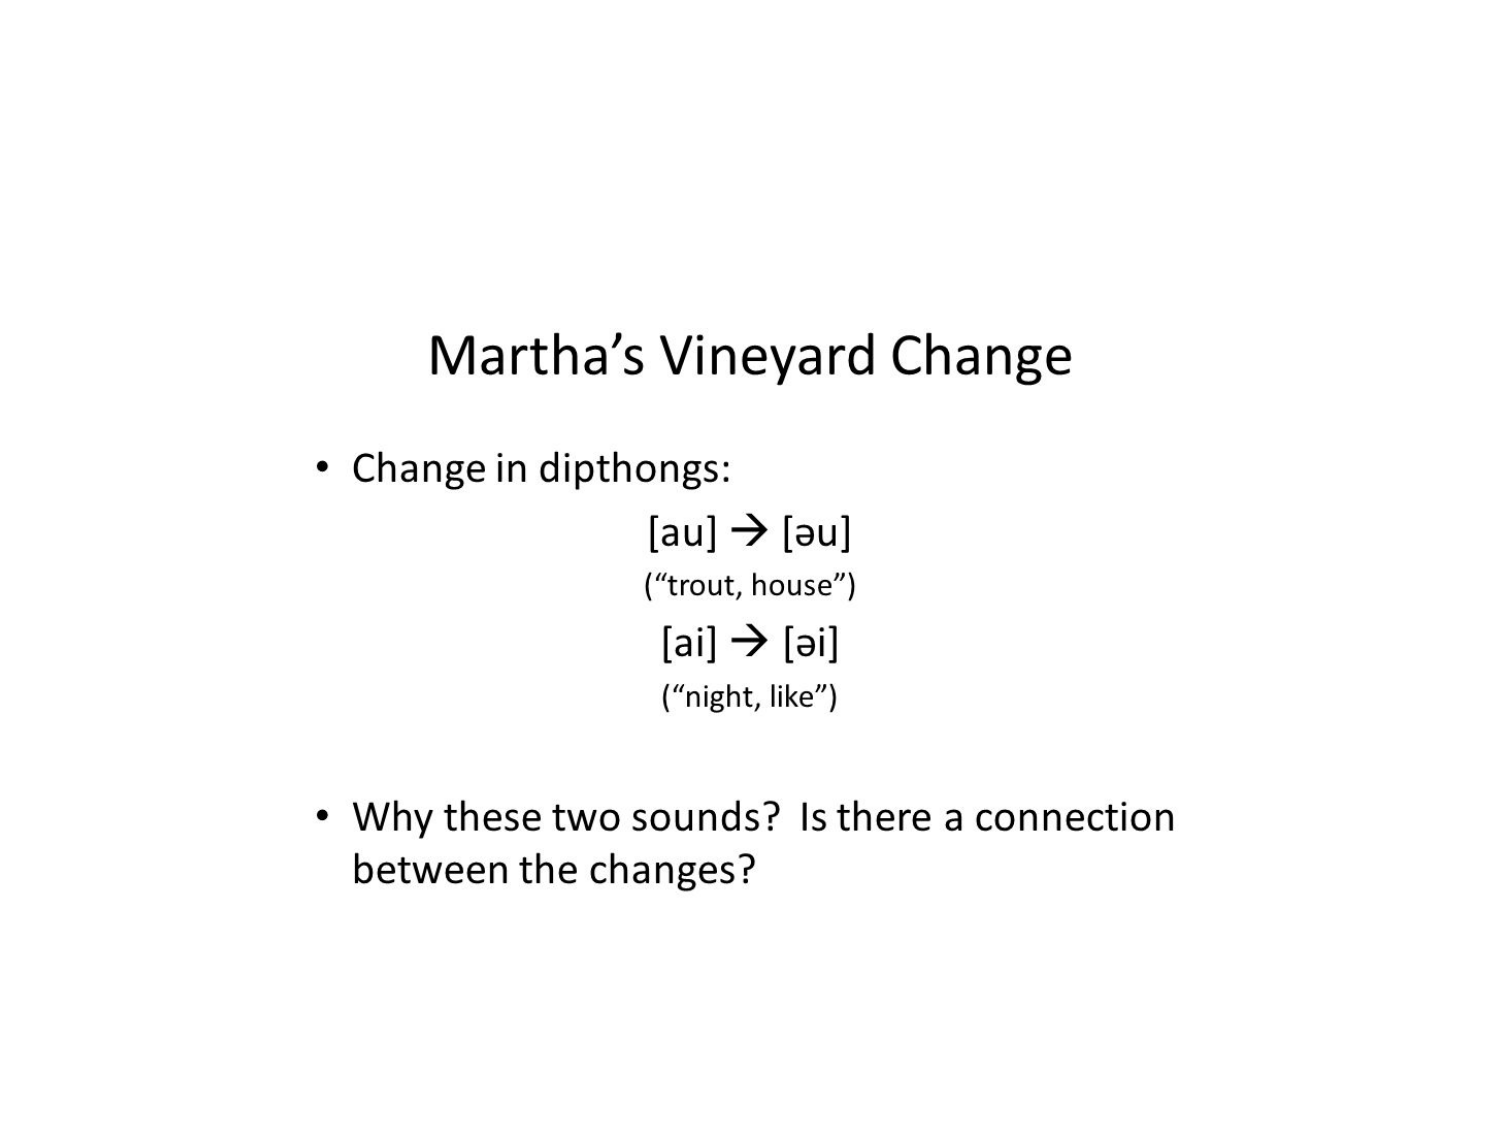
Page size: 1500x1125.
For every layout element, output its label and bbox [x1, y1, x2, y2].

list [254, 262, 1246, 1006]
